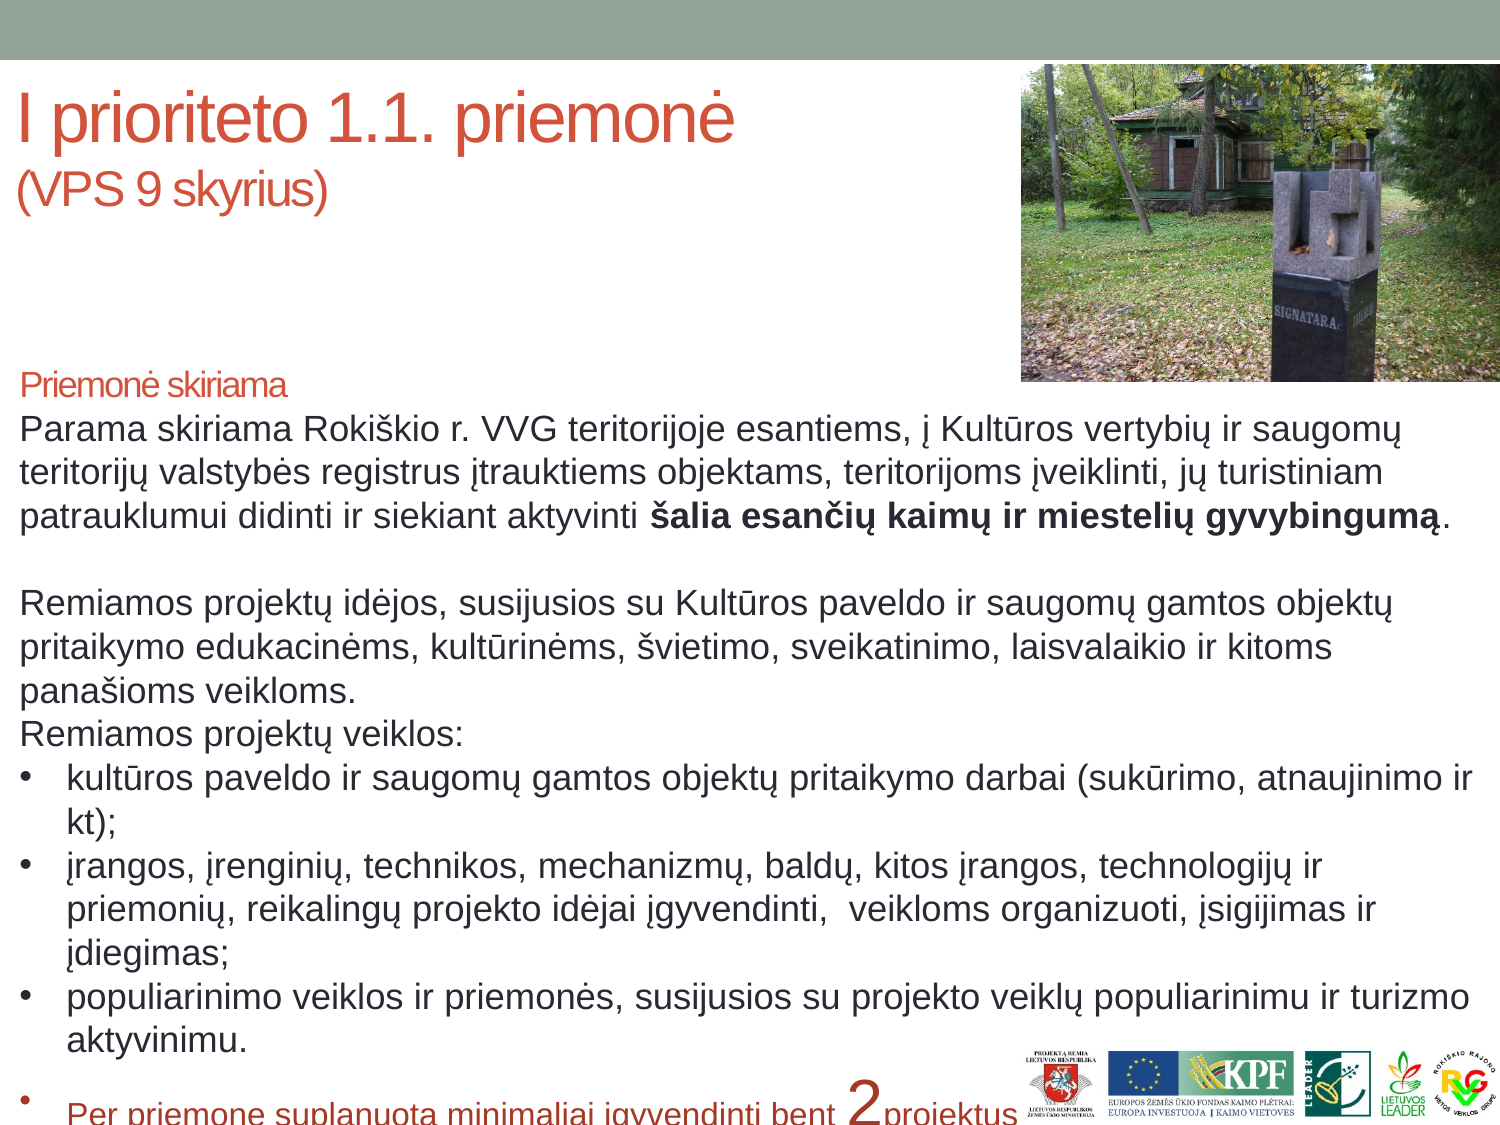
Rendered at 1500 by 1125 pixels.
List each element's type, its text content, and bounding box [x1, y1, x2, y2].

picture [1021, 1046, 1500, 1122]
text_box Priemonė skiriama Parama skiriama Rokiškio r. VVG teritorijoje esantiems, į Kultūros vertybių ir saugomų teritorijų valstybės registrus įtrauktiems objektams, teritorijoms įveiklinti, jų turistiniam patrauklumui didinti ir siekiant aktyvinti šalia esančių kaimų ir miestelių gyvybingumą. Remiamos projektų idėjos, susijusios su Kultūros paveldo ir saugomų gamtos objektų pritaikymo edukacinėms, kultūrinėms, švietimo, sveikatinimo, laisvalaikio ir kitoms panašioms veikloms. Remiamos projektų veiklos: kultūros paveldo ir saugomų gamtos objektų pritaikymo darbai (sukūrimo, atnaujinimo ir kt); įrangos, įrenginių, technikos, mechanizmų, baldų, kitos įrangos, technologijų ir priemonių, reikalingų projekto idėjai įgyvendinti, veikloms organizuoti, įsigijimas ir įdiegimas; populiarinimo veiklos ir priemonės, susijusios su projekto veiklų populiarinimu ir turizmo aktyvinimu. Per priemonę suplanuota minimaliai įgyvendinti bent 2projektus [4, 353, 1500, 1125]
title I prioriteto 1.1. priemonė (VPS 9 skyrius) [0, 62, 1000, 225]
picture [1021, 64, 1500, 383]
